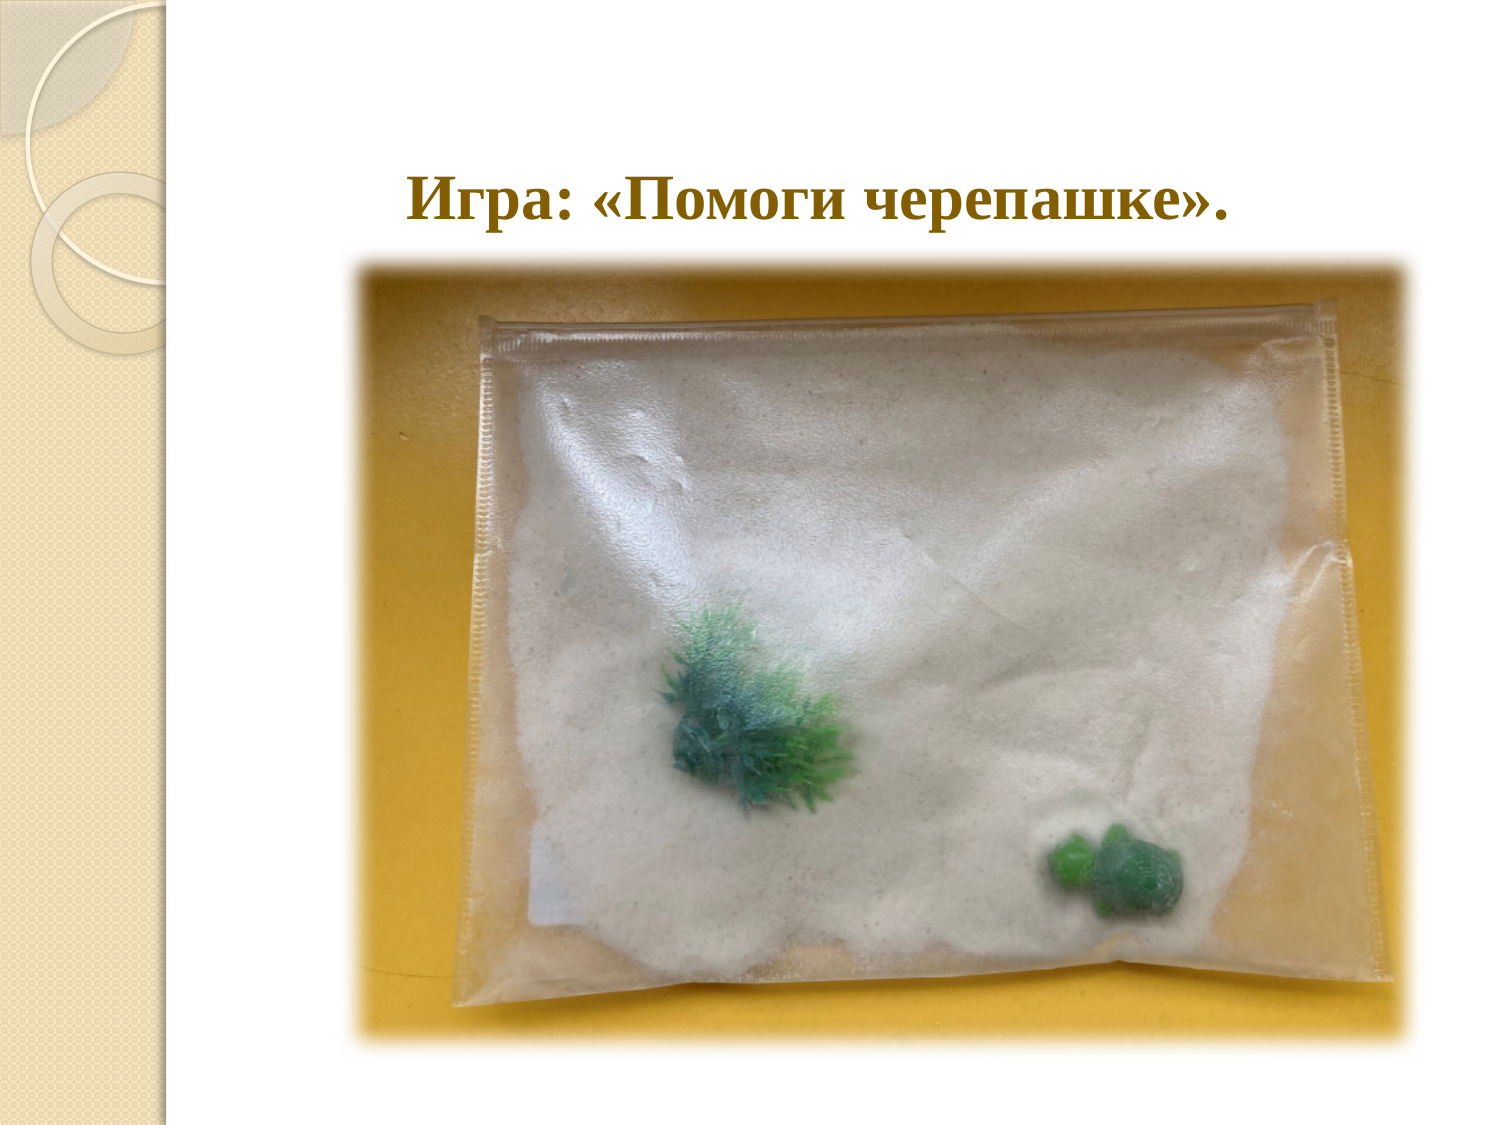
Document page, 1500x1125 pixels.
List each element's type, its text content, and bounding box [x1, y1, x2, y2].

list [339, 245, 1425, 1060]
title Игра: «Помоги черепашке». [210, 82, 1425, 305]
